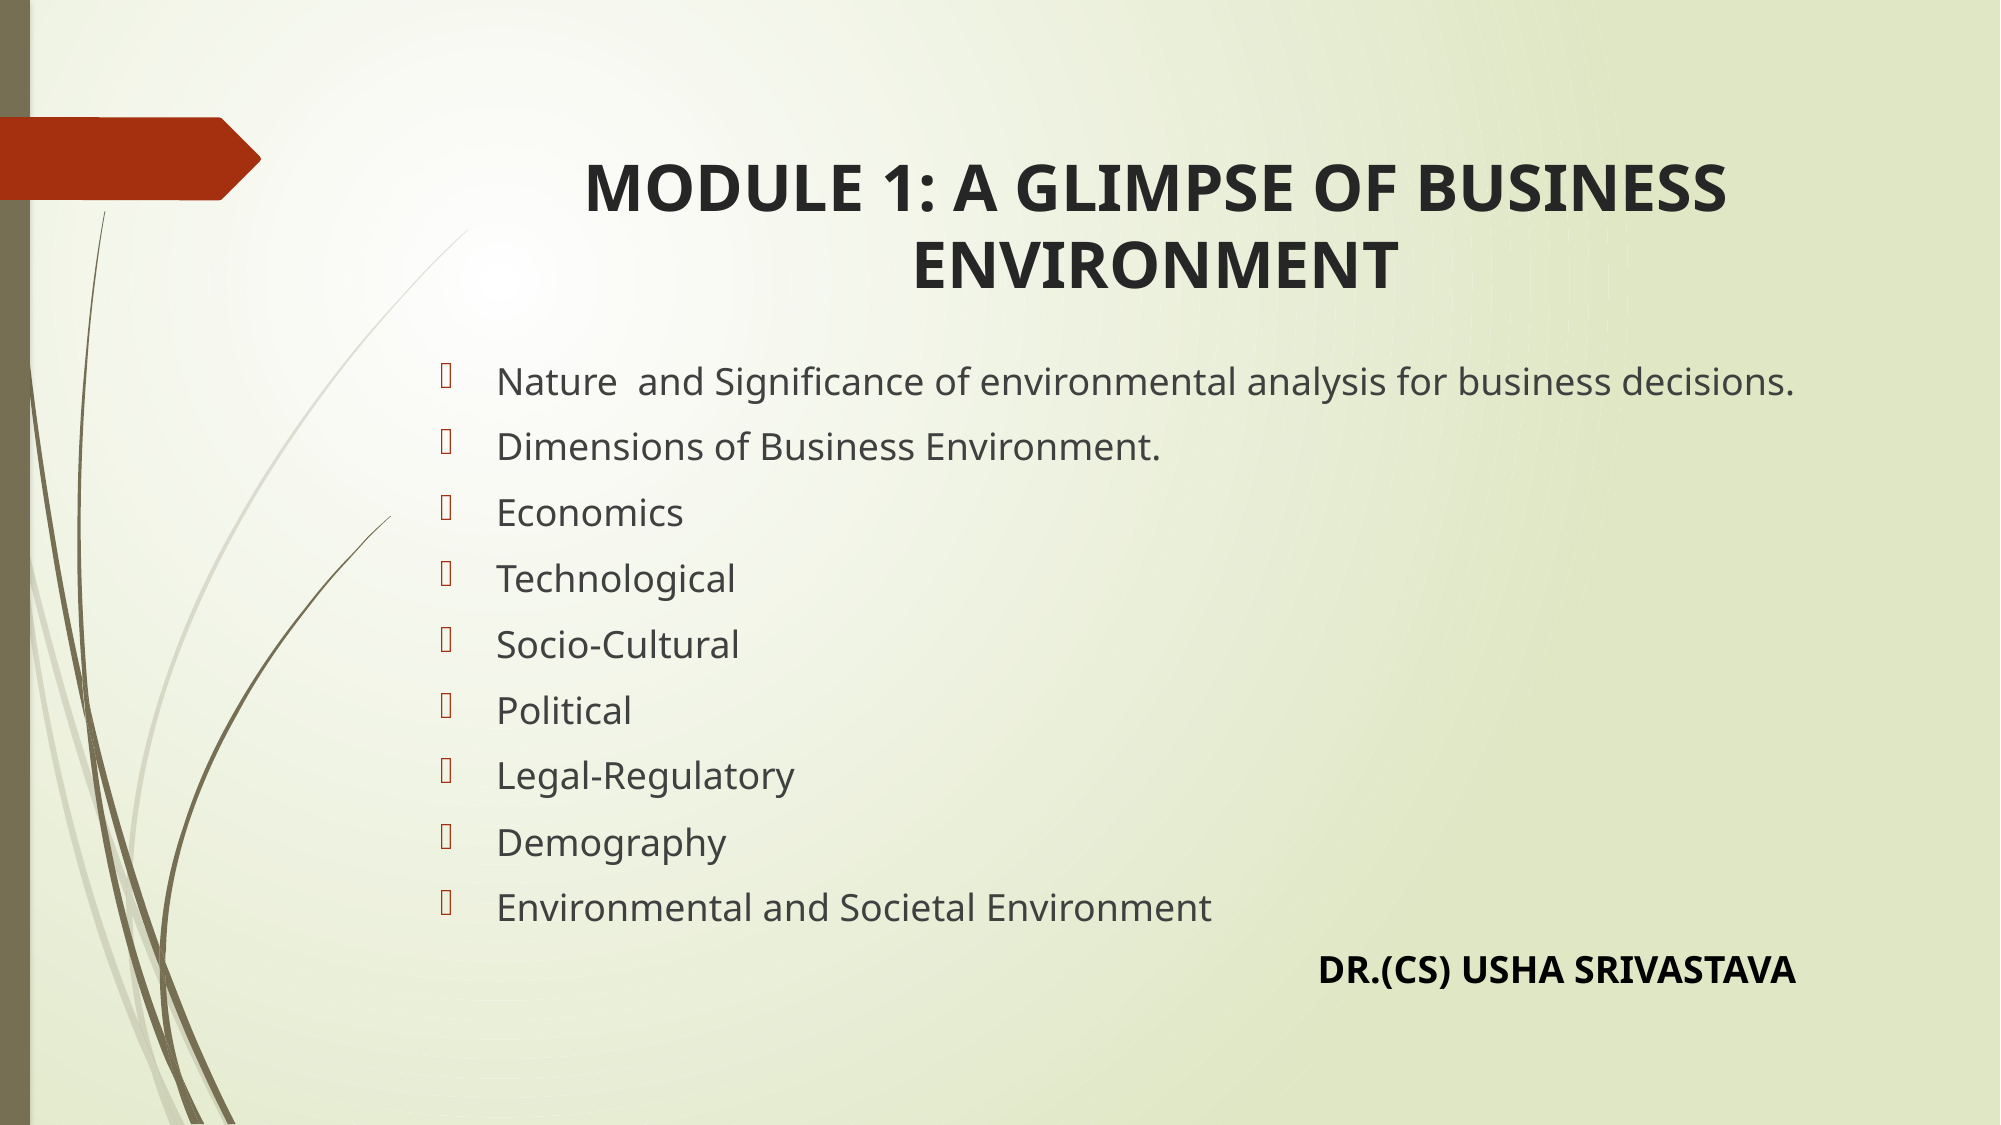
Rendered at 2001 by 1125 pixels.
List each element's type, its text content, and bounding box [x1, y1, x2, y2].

title MODULE 1: A GLIMPSE OF BUSINESS ENVIRONMENT [424, 62, 1887, 312]
list Nature and Significance of environmental analysis for business decisions. Dimensions of Business Environment. Economics Technological Socio-Cultural Political Legal-Regulatory Demography Environmental and Societal Environment [424, 350, 1908, 1093]
text_box DR.(CS) USHA SRIVASTAVA [1302, 893, 1968, 998]
